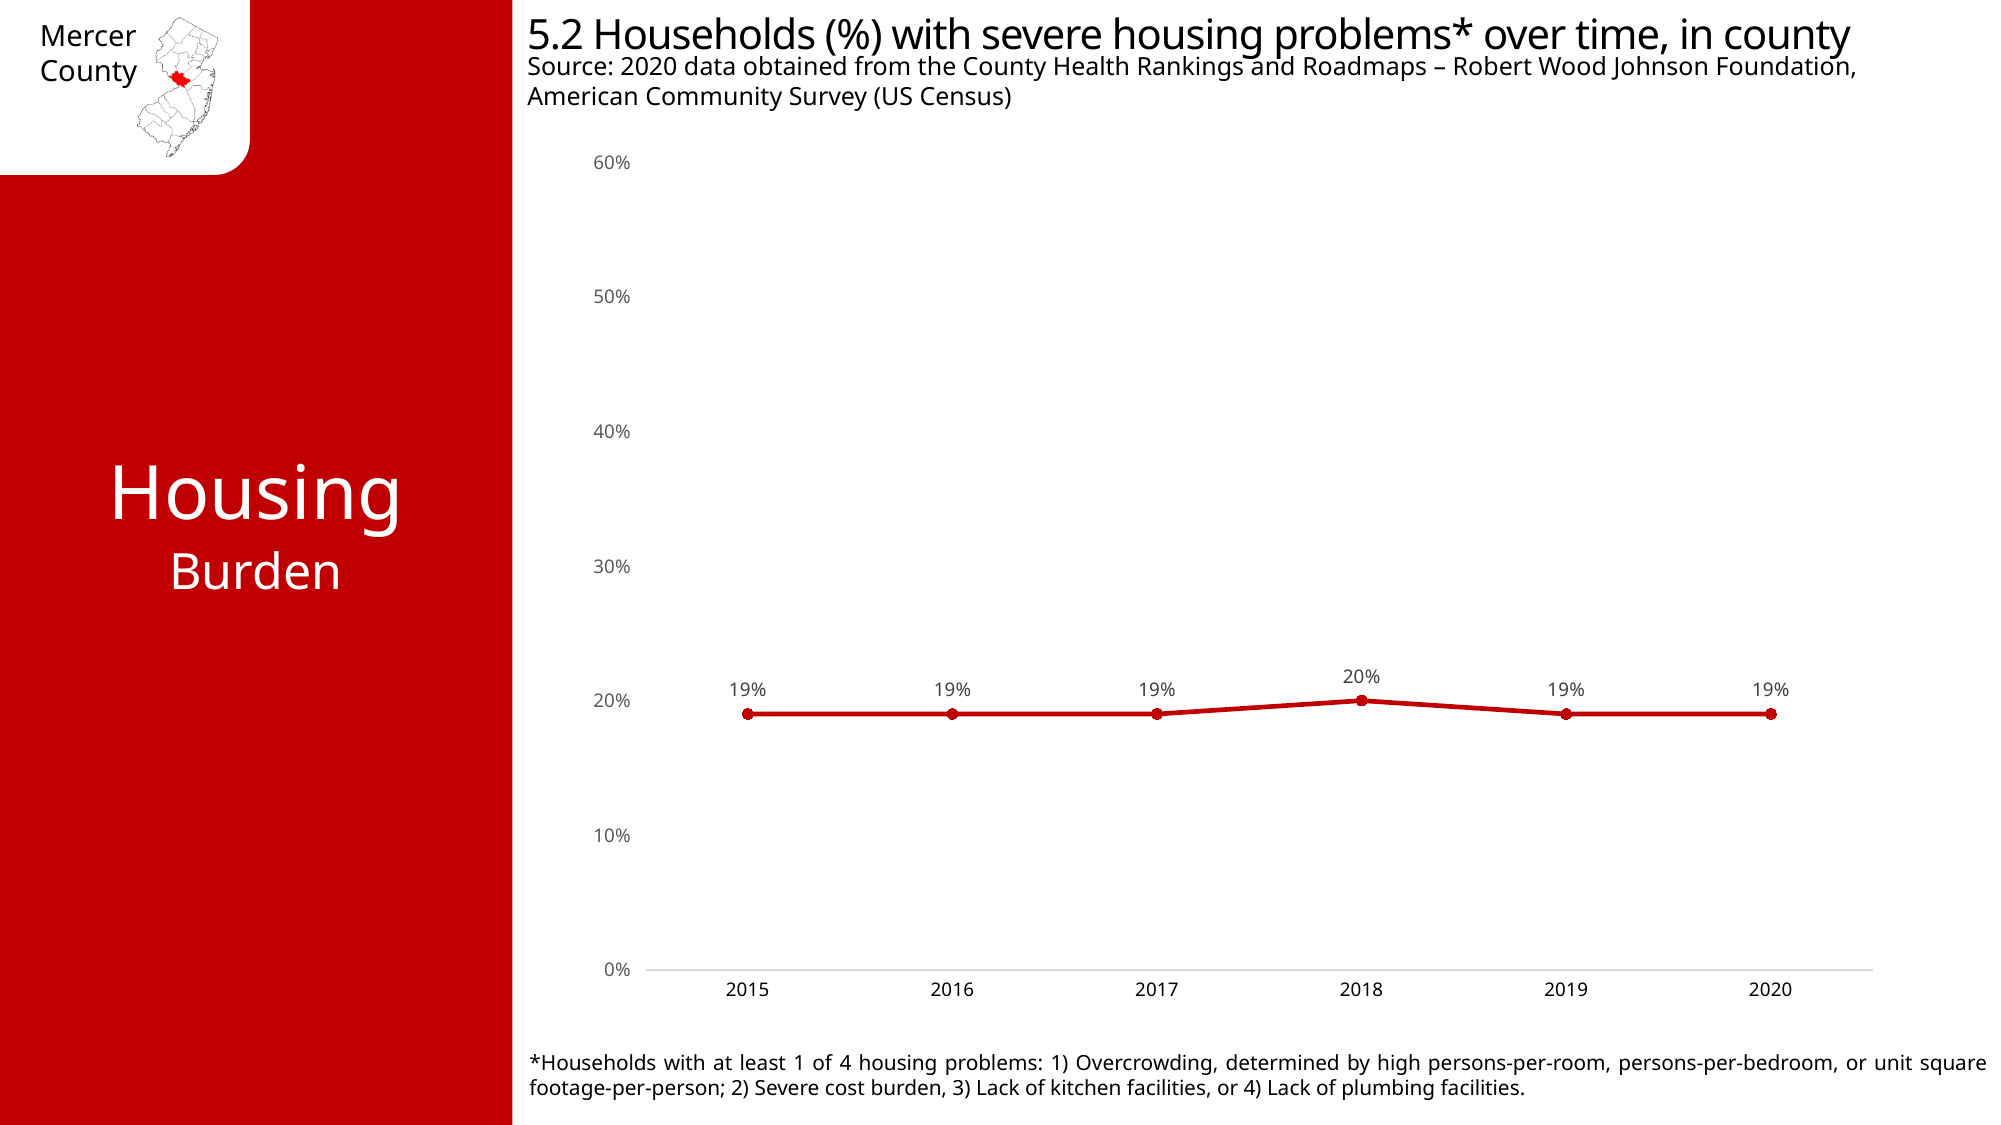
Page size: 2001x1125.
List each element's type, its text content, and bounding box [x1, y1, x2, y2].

picture [137, 17, 218, 157]
text_box Housing [0, 437, 513, 532]
text_box Burden [0, 532, 513, 607]
text_box 5.2 Households (%) with severe housing problems* over time, in county [512, 0, 1992, 65]
chart [566, 130, 1901, 1021]
text_box Source: 2020 data obtained from the County Health Rankings and Roadmaps – Robert Wood Johnson Foundation, American Community Survey (US Census) [512, 42, 1891, 118]
text_box *Households with at least 1 of 4 housing problems: 1) Overcrowding, determined by high persons-per-room, persons-per-bedroom, or unit square footage-per-person; 2) Severe cost burden, 3) Lack of kitchen facilities, or 4) Lack of plumbing facilities. [514, 1029, 2000, 1120]
